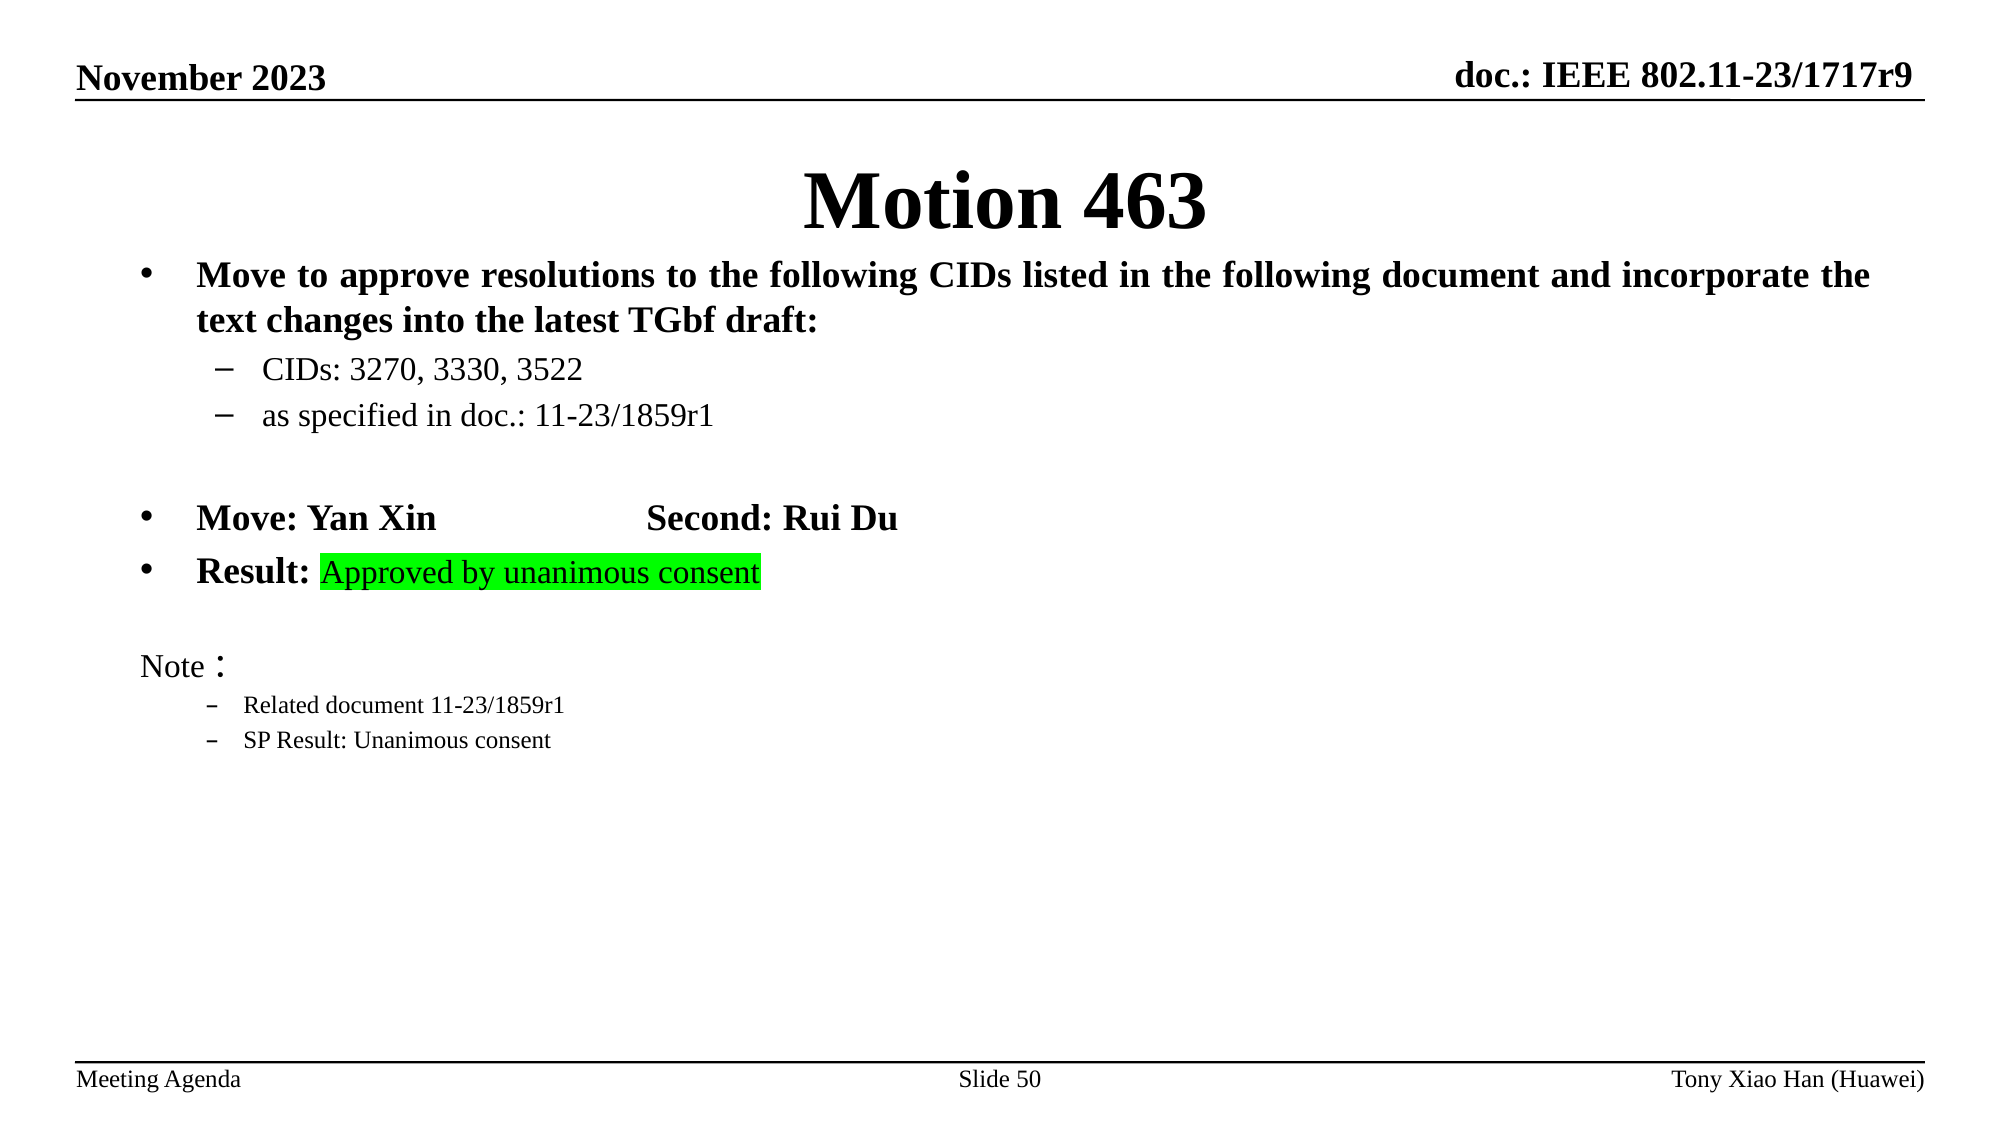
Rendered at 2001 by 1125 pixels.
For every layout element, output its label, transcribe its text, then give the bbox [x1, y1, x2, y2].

text_box Motion 463 [368, 137, 1644, 212]
text_box Move to approve resolutions to the following CIDs listed in the following document and incorporate the text changes into the latest TGbf draft: CIDs: 3270, 3330, 3522 as specified in doc.: 11-23/1859r1 Move: Yan Xin Second: Rui Du Result: Approved by unanimous consent Note： Related document 11-23/1859r1 SP Result: Unanimous consent [125, 212, 1888, 988]
